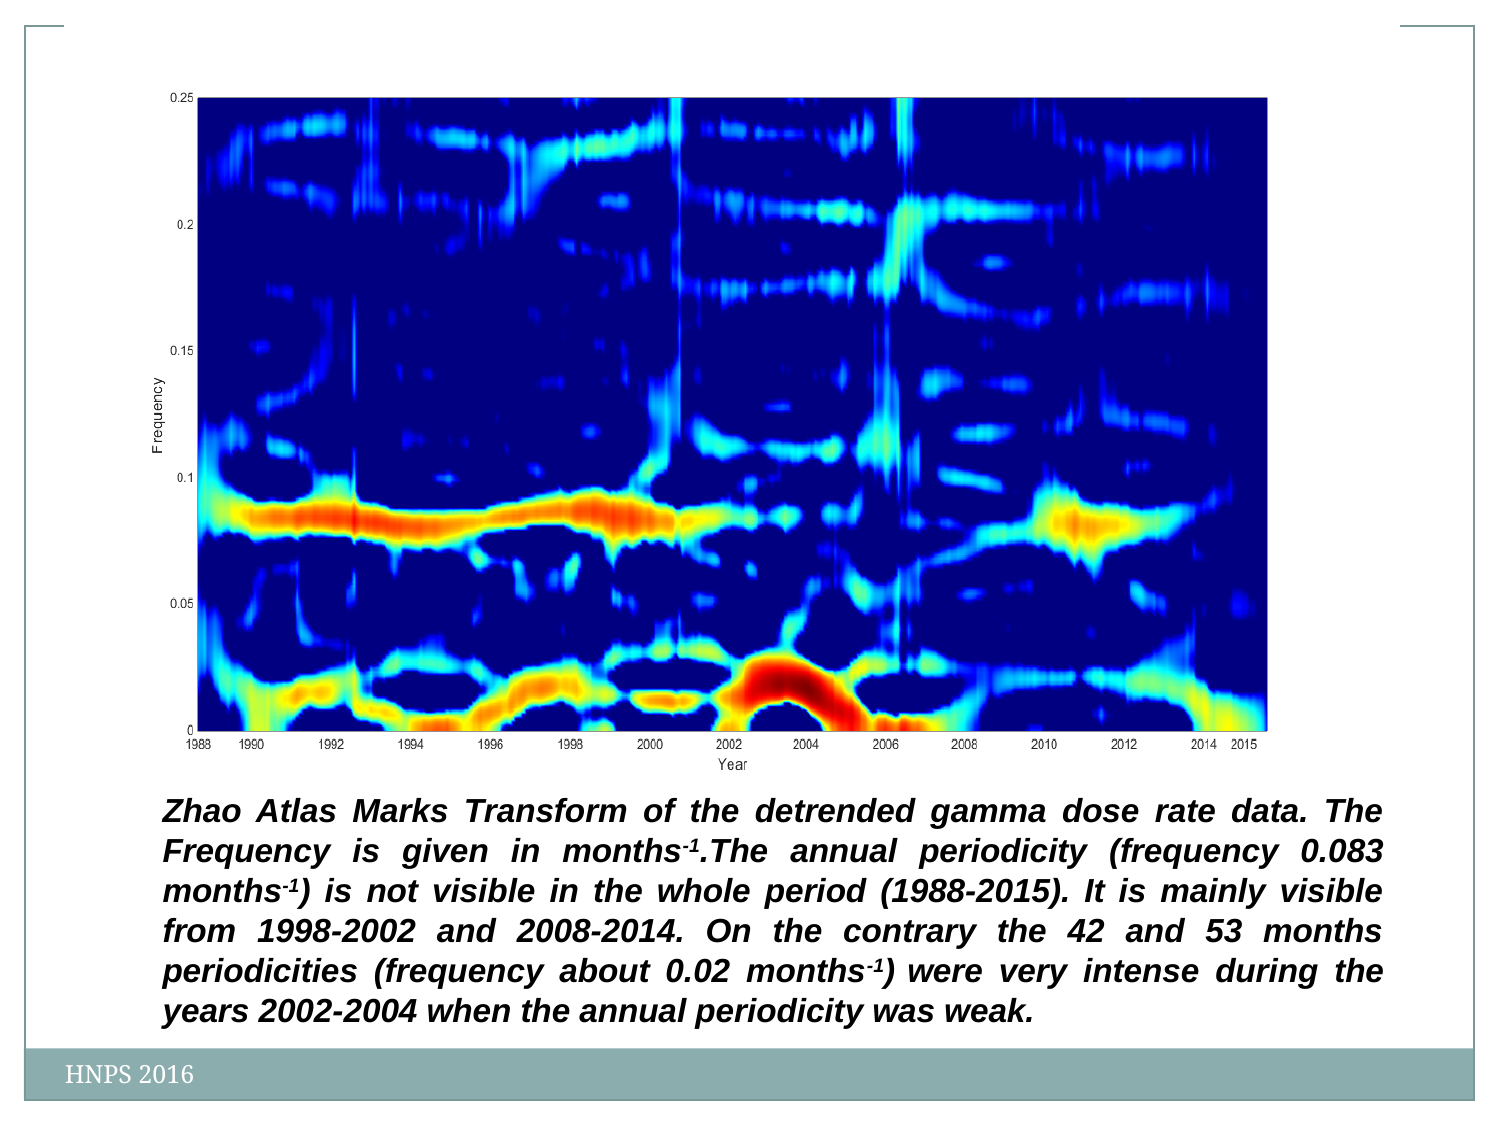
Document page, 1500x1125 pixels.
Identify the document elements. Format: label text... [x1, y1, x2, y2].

footer HNPS 2016 [50, 1051, 638, 1112]
picture [64, 18, 1400, 811]
text_box Zhao Atlas Marks Transform of the detrended gamma dose rate data. The Frequency is given in months-1.The annual periodicity (frequency 0.083 months-1) is not visible in the whole period (1988-2015). It is mainly visible from 1998-2002 and 2008-2014. On the contrary the 42 and 53 months periodicities (frequency about 0.02 months-1) were very intense during the years 2002-2004 when the annual periodicity was weak. [147, 819, 1400, 1037]
